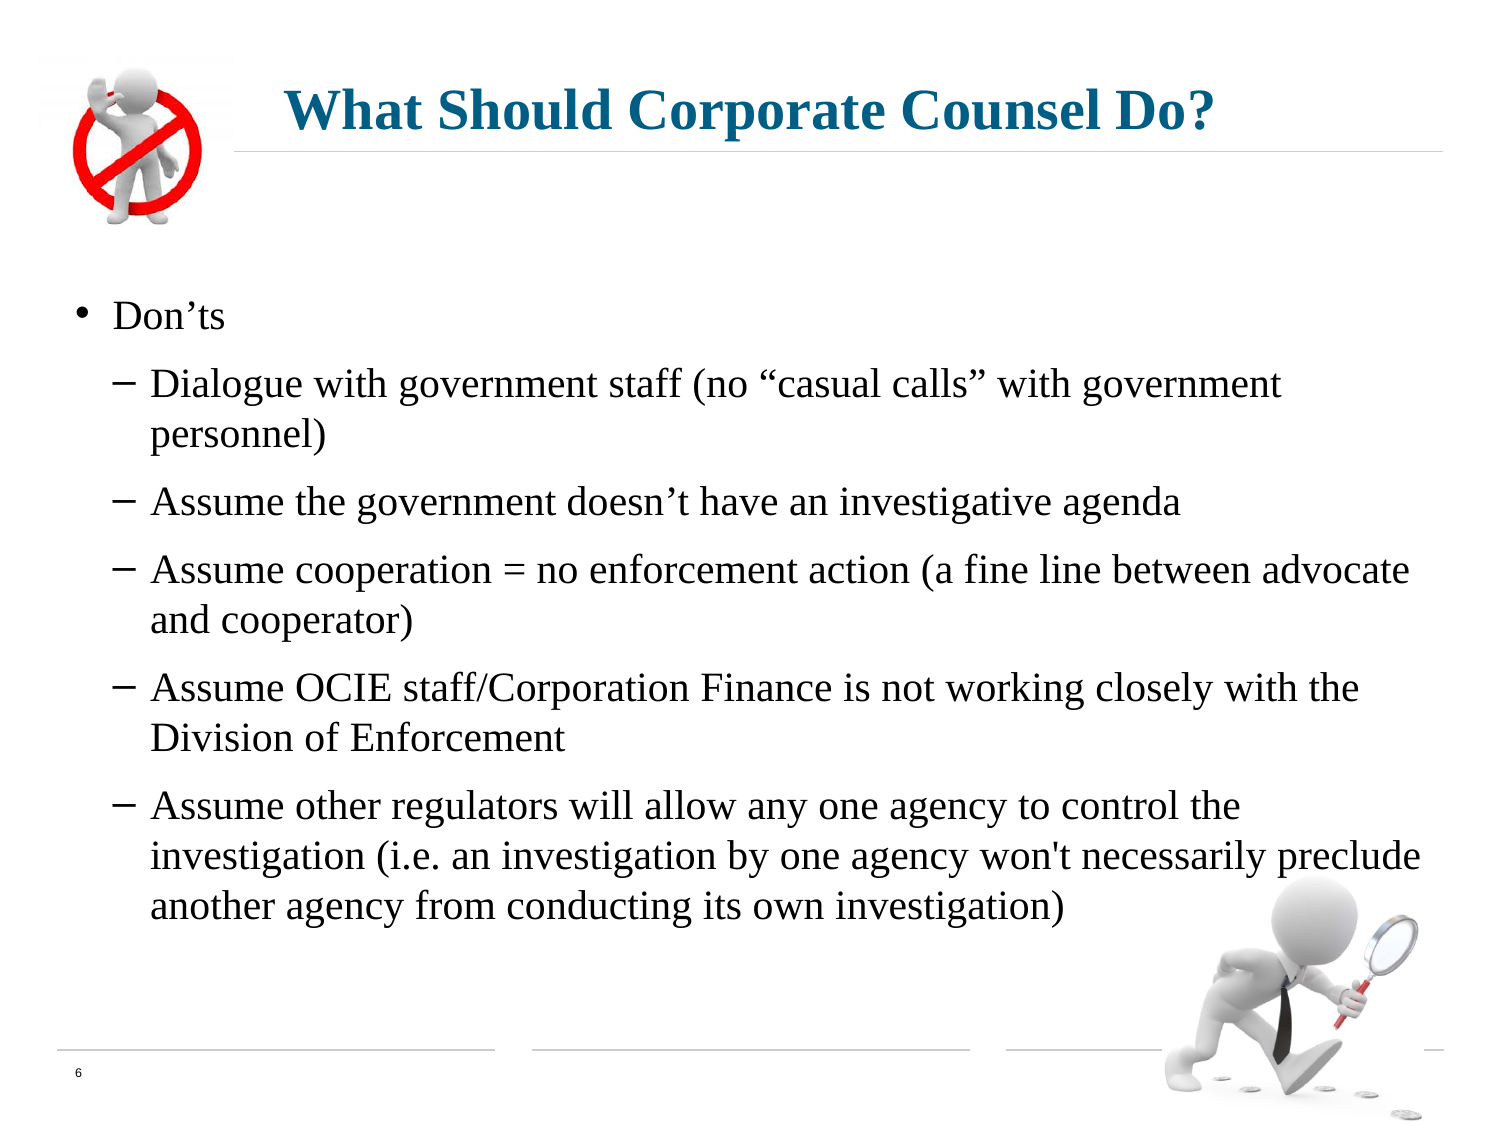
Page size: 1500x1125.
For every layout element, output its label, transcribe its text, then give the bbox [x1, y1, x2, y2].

list Don’ts Dialogue with government staff (no “casual calls” with government personnel) Assume the government doesn’t have an investigative agenda Assume cooperation = no enforcement action (a fine line between advocate and cooperator) Assume OCIE staff/Corporation Finance is not working closely with the Division of Enforcement Assume other regulators will allow any one agency to control the investigation (i.e. an investigation by one agency won't necessarily preclude another agency from conducting its own investigation) [74, 287, 1426, 1013]
picture [37, 49, 234, 247]
title What Should Corporate Counsel Do? [57, 34, 1444, 142]
picture [1162, 863, 1424, 1125]
slide_number 6 [75, 1042, 425, 1103]
